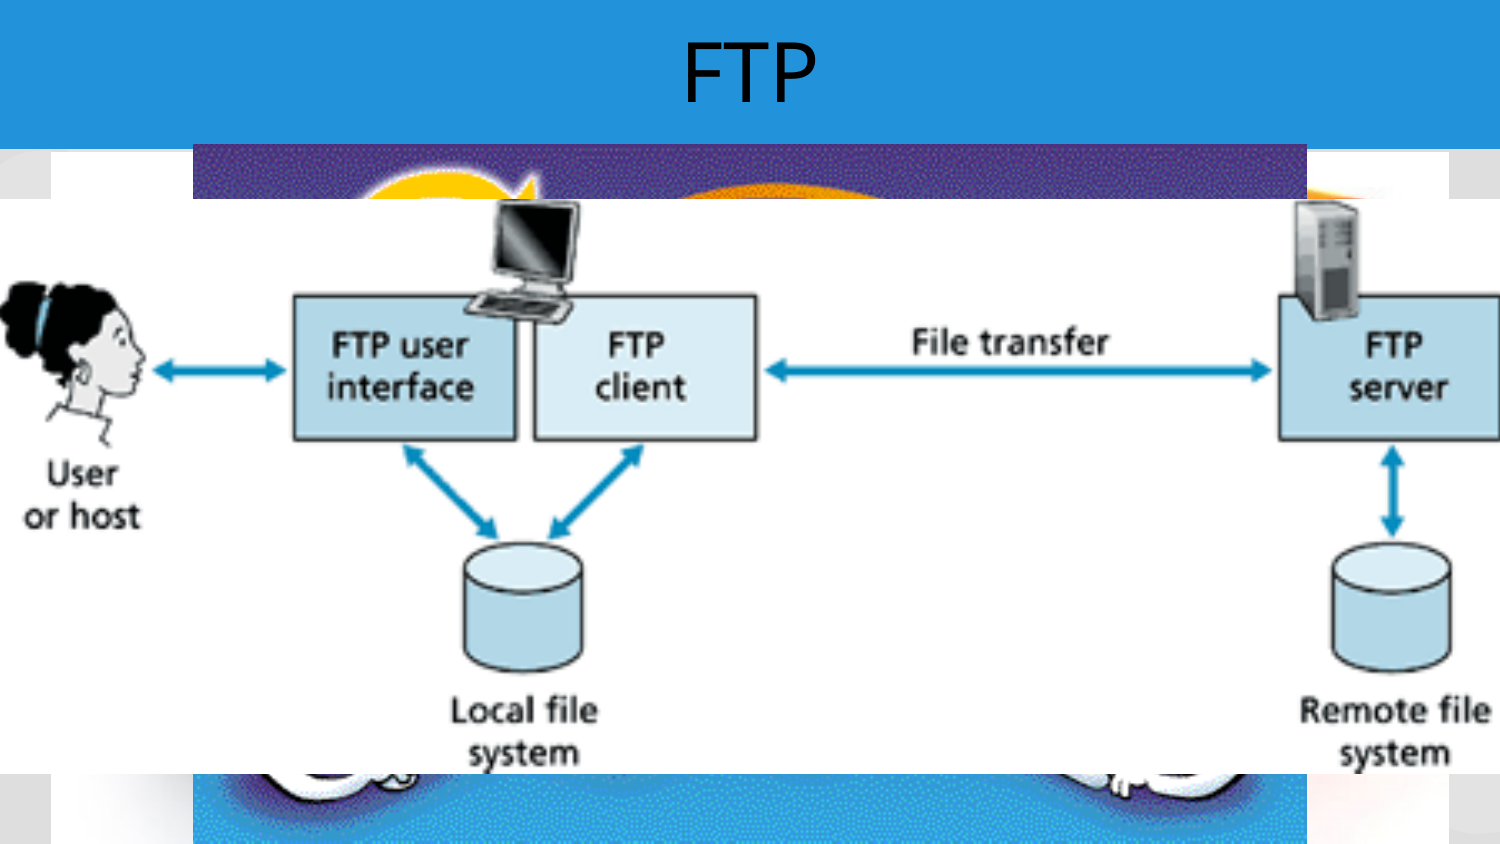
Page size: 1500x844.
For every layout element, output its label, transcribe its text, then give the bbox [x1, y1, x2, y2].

text_box FTP [665, 11, 835, 127]
picture [0, 0, 1500, 844]
